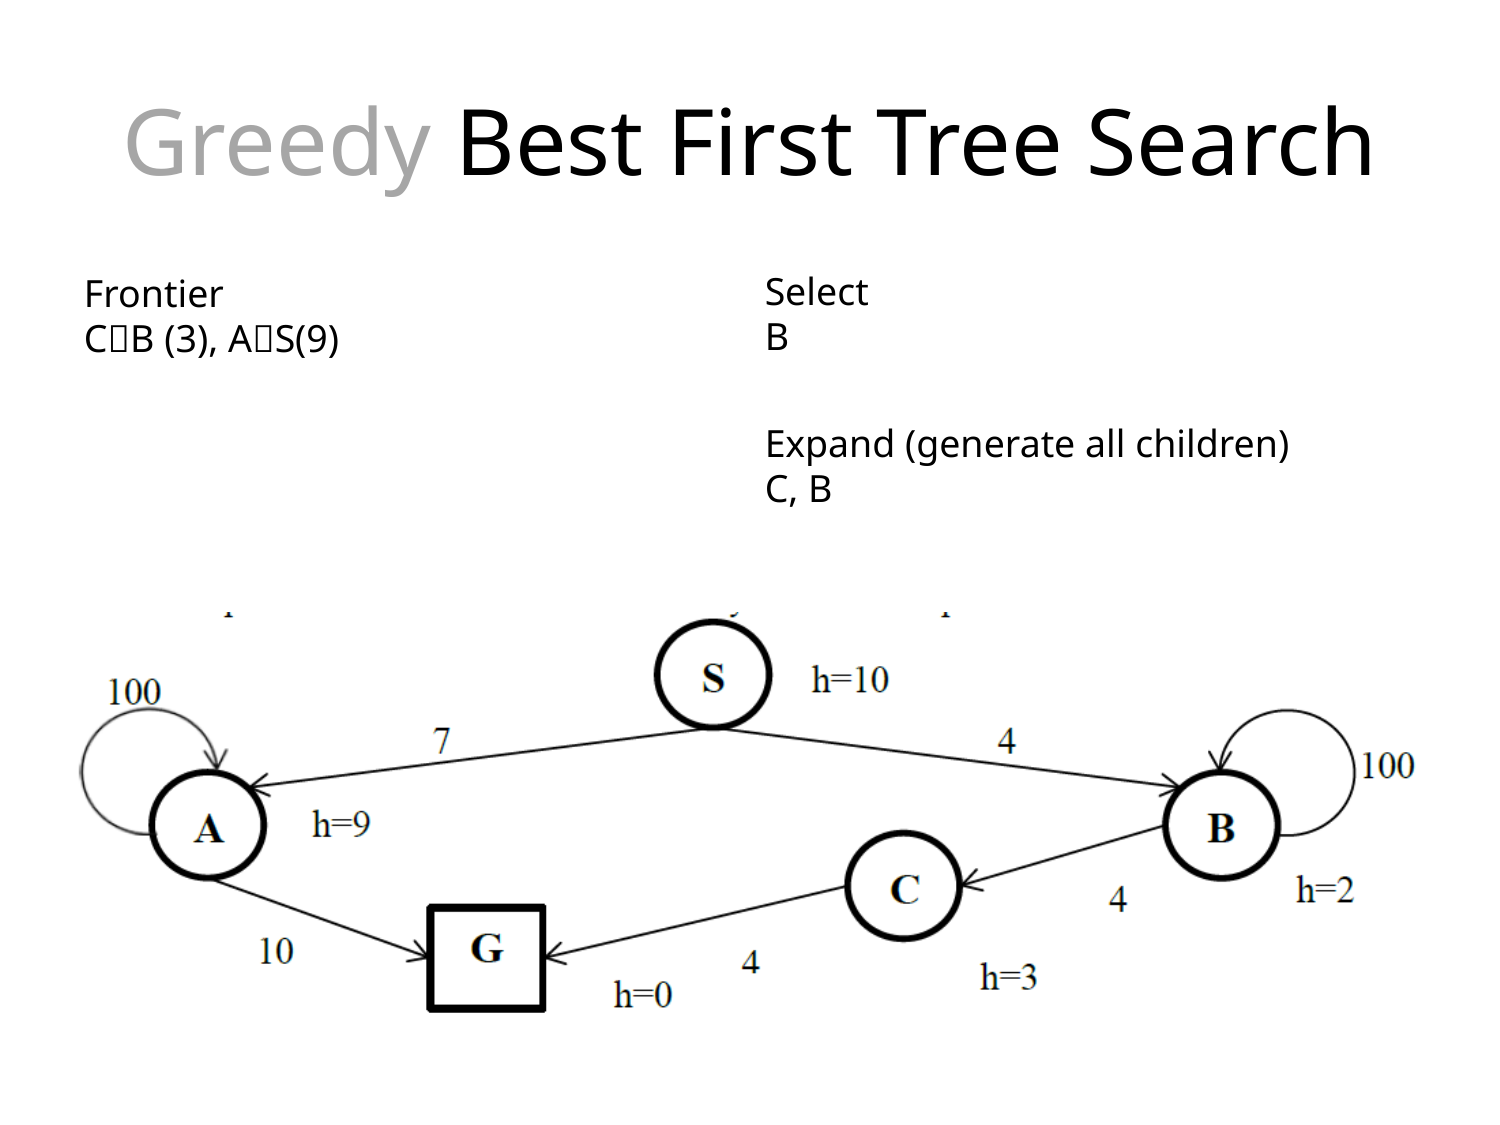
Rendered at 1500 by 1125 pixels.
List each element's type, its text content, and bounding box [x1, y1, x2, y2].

text_box Expand (generate all children) C, B [750, 412, 1431, 608]
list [74, 612, 1426, 1029]
text_box Frontier CB (3), AS(9) [69, 262, 750, 413]
text_box Select B [750, 260, 1431, 411]
title Greedy Best First Tree Search [75, 45, 1425, 233]
